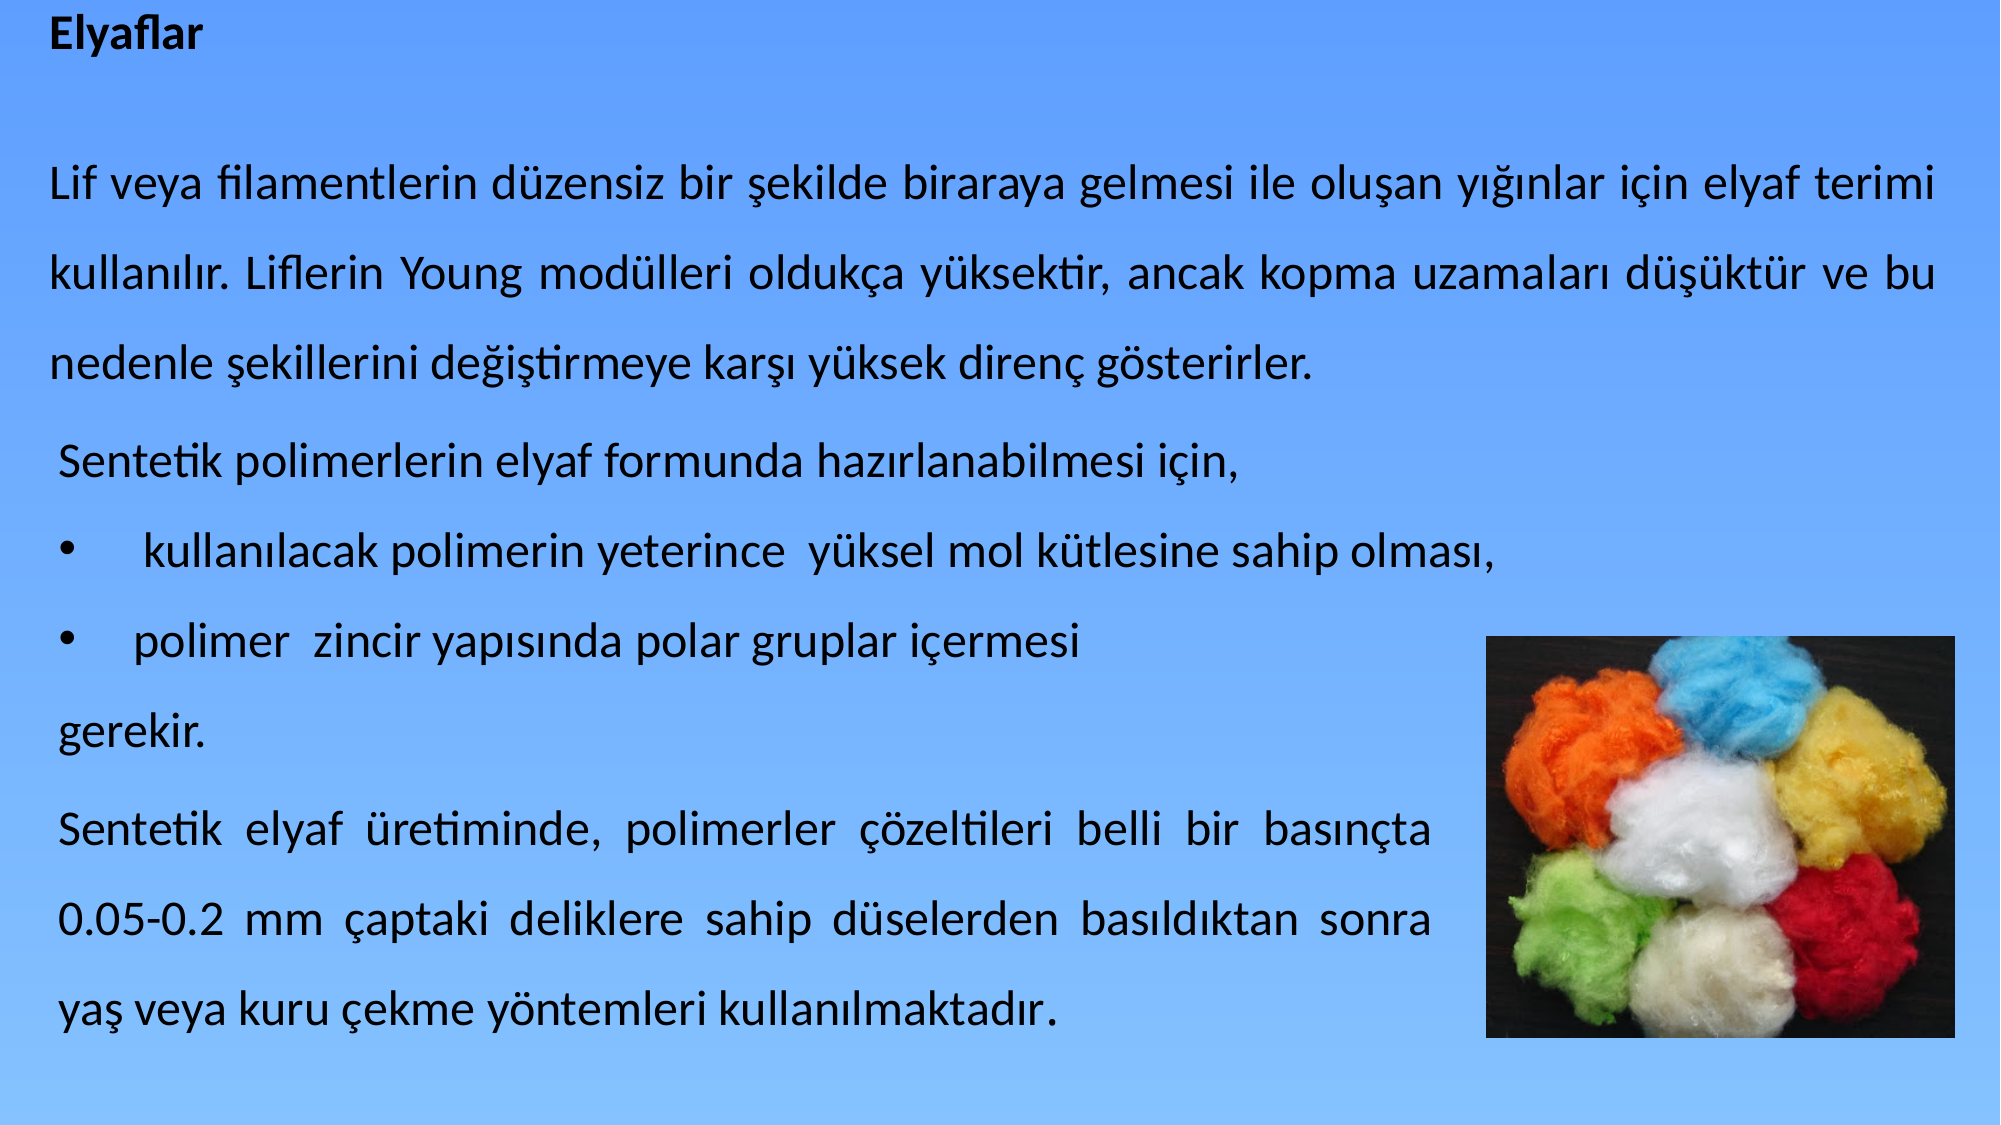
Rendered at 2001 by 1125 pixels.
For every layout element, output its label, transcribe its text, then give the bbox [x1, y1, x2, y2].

picture [1486, 636, 1955, 1038]
text_box Sentetik elyaf üretiminde, polimerler çözeltileri belli bir basınçta 0.05-0.2 mm çaptaki deliklere sahip düselerden basıldıktan sonra yaş veya kuru çekme yöntemleri kullanılmaktadır. [43, 758, 1448, 1043]
text_box Sentetik polimerlerin elyaf formunda hazırlanabilmesi için, kullanılacak polimerin yeterince yüksel mol kütlesine sahip olması, polimer zincir yapısında polar gruplar içermesi gerekir. [43, 390, 1922, 766]
text_box Elyaflar Lif veya filamentlerin düzensiz bir şekilde biraraya gelmesi ile oluşan yığınlar için elyaf terimi kullanılır. Liflerin Young modülleri oldukça yüksektir, ancak kopma uzamaları düşüktür ve bu nedenle şekillerini değiştirmeye karşı yüksek direnç gösterirler. [34, 0, 1953, 397]
